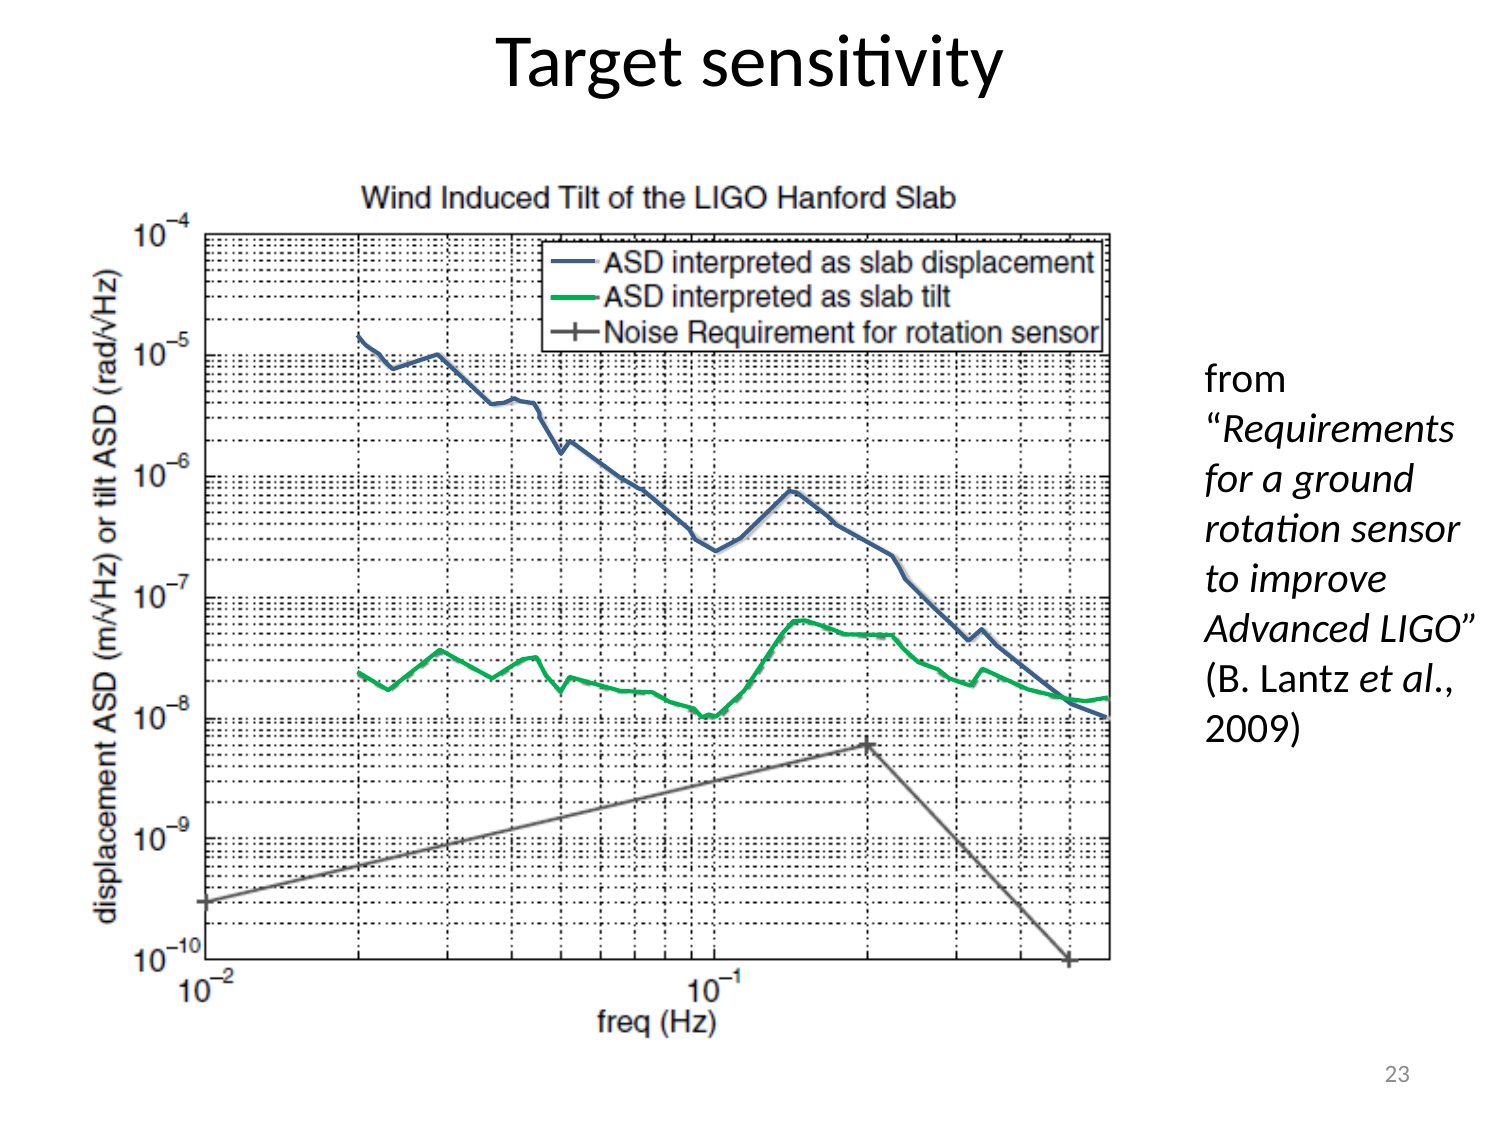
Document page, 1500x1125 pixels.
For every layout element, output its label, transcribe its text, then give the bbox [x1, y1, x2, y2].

title Target sensitivity [75, 0, 1425, 113]
slide_number 23 [1074, 1042, 1425, 1103]
text_box from “Requirements for a ground rotation sensor to improve Advanced LIGO” (B. Lantz et al., 2009) [1189, 343, 1500, 759]
picture [24, 137, 1167, 1041]
